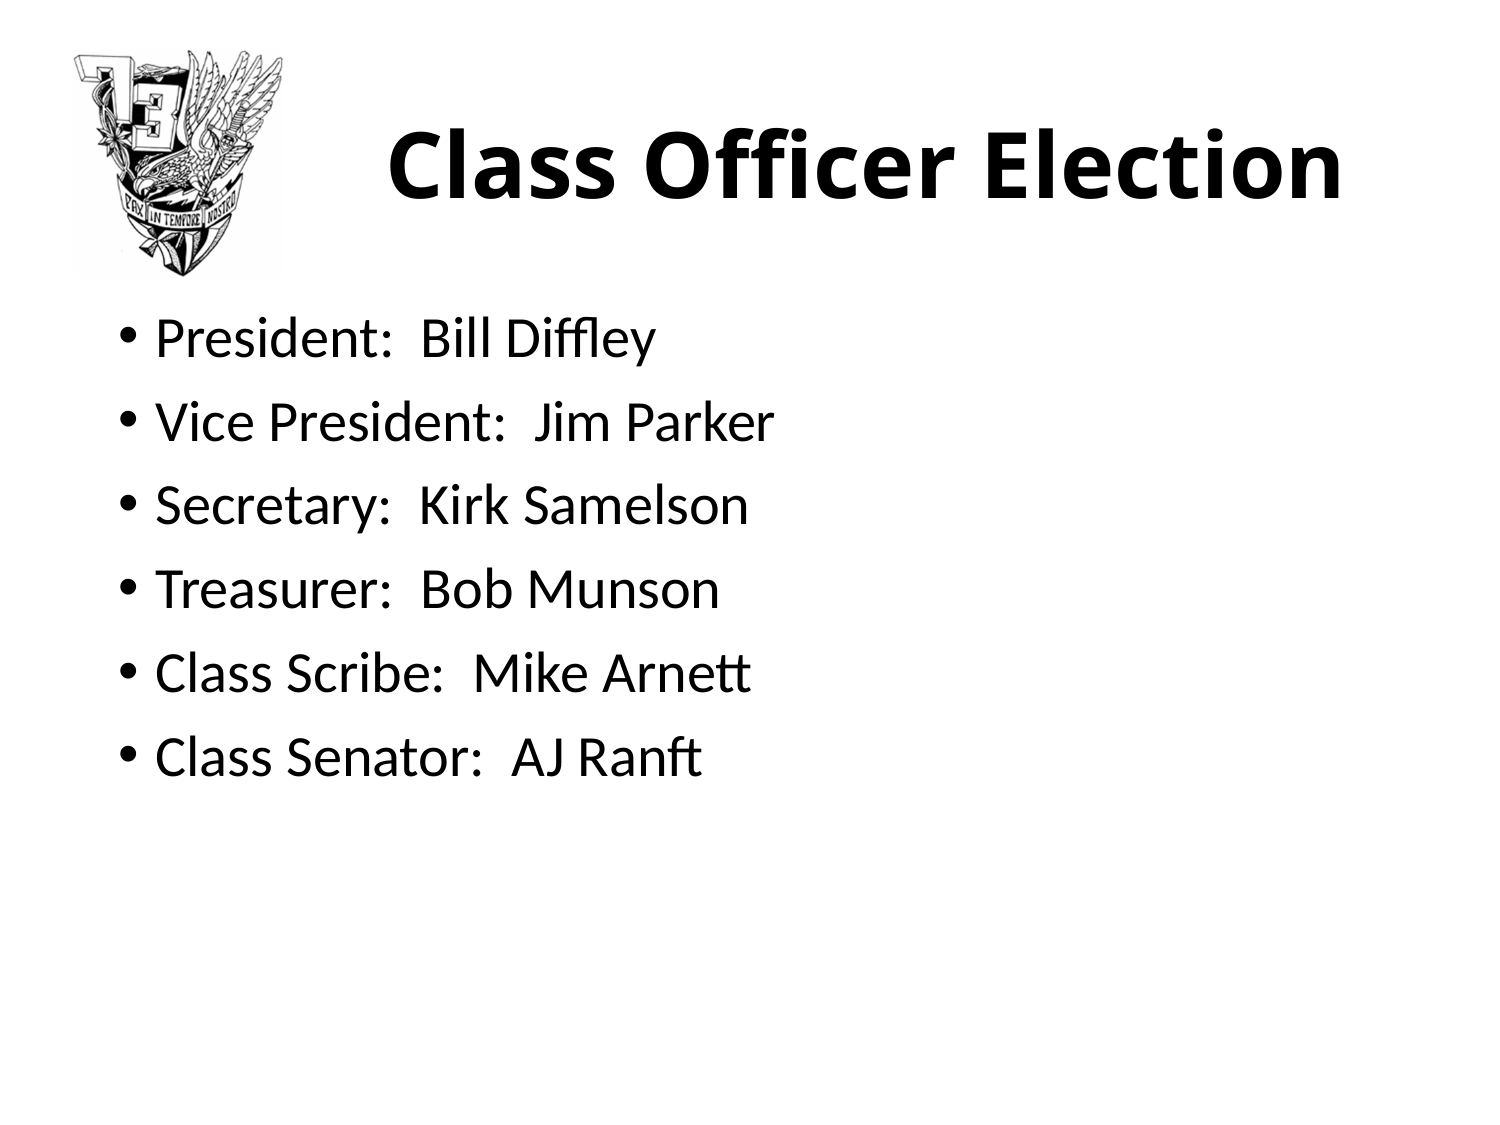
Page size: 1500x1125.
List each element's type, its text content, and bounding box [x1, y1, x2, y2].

list President: Bill Diffley Vice President: Jim Parker Secretary: Kirk Samelson Treasurer: Bob Munson Class Scribe: Mike Arnett Class Senator: AJ Ranft [103, 299, 1397, 1014]
picture [73, 49, 283, 278]
title Class Officer Election [335, 59, 1397, 278]
